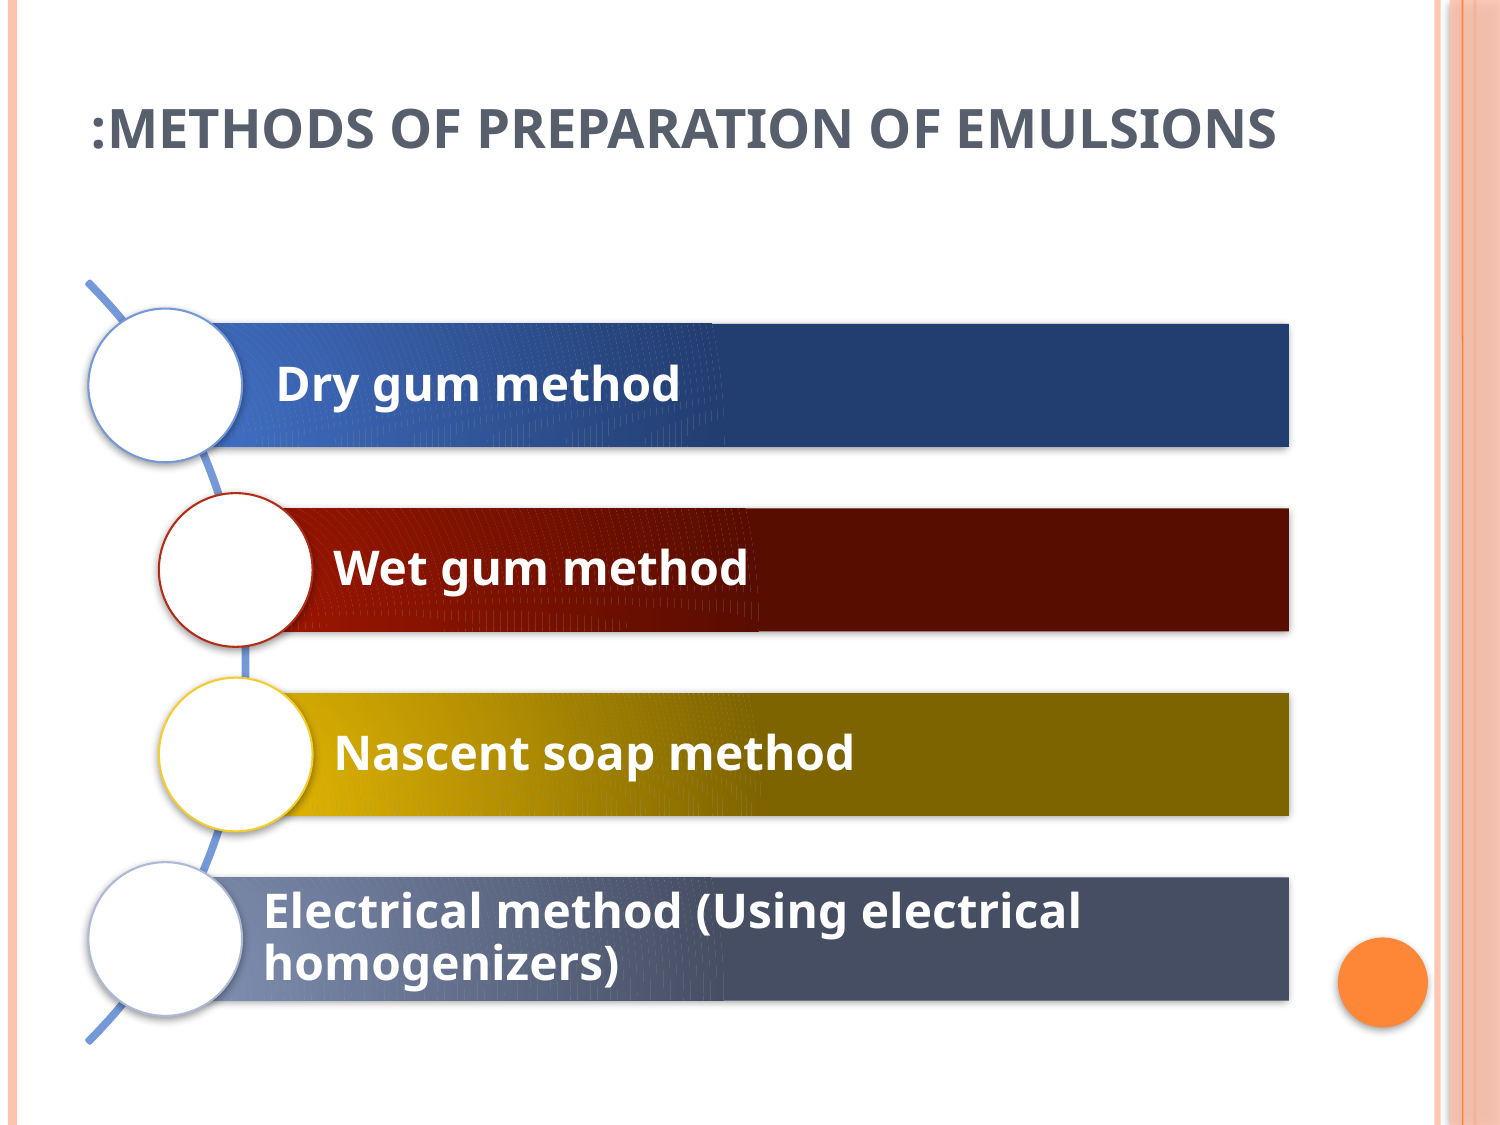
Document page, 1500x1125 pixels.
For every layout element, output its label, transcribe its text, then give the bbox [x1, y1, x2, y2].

title Methods of preparation of emulsions: [75, 45, 1300, 233]
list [74, 261, 1301, 1063]
